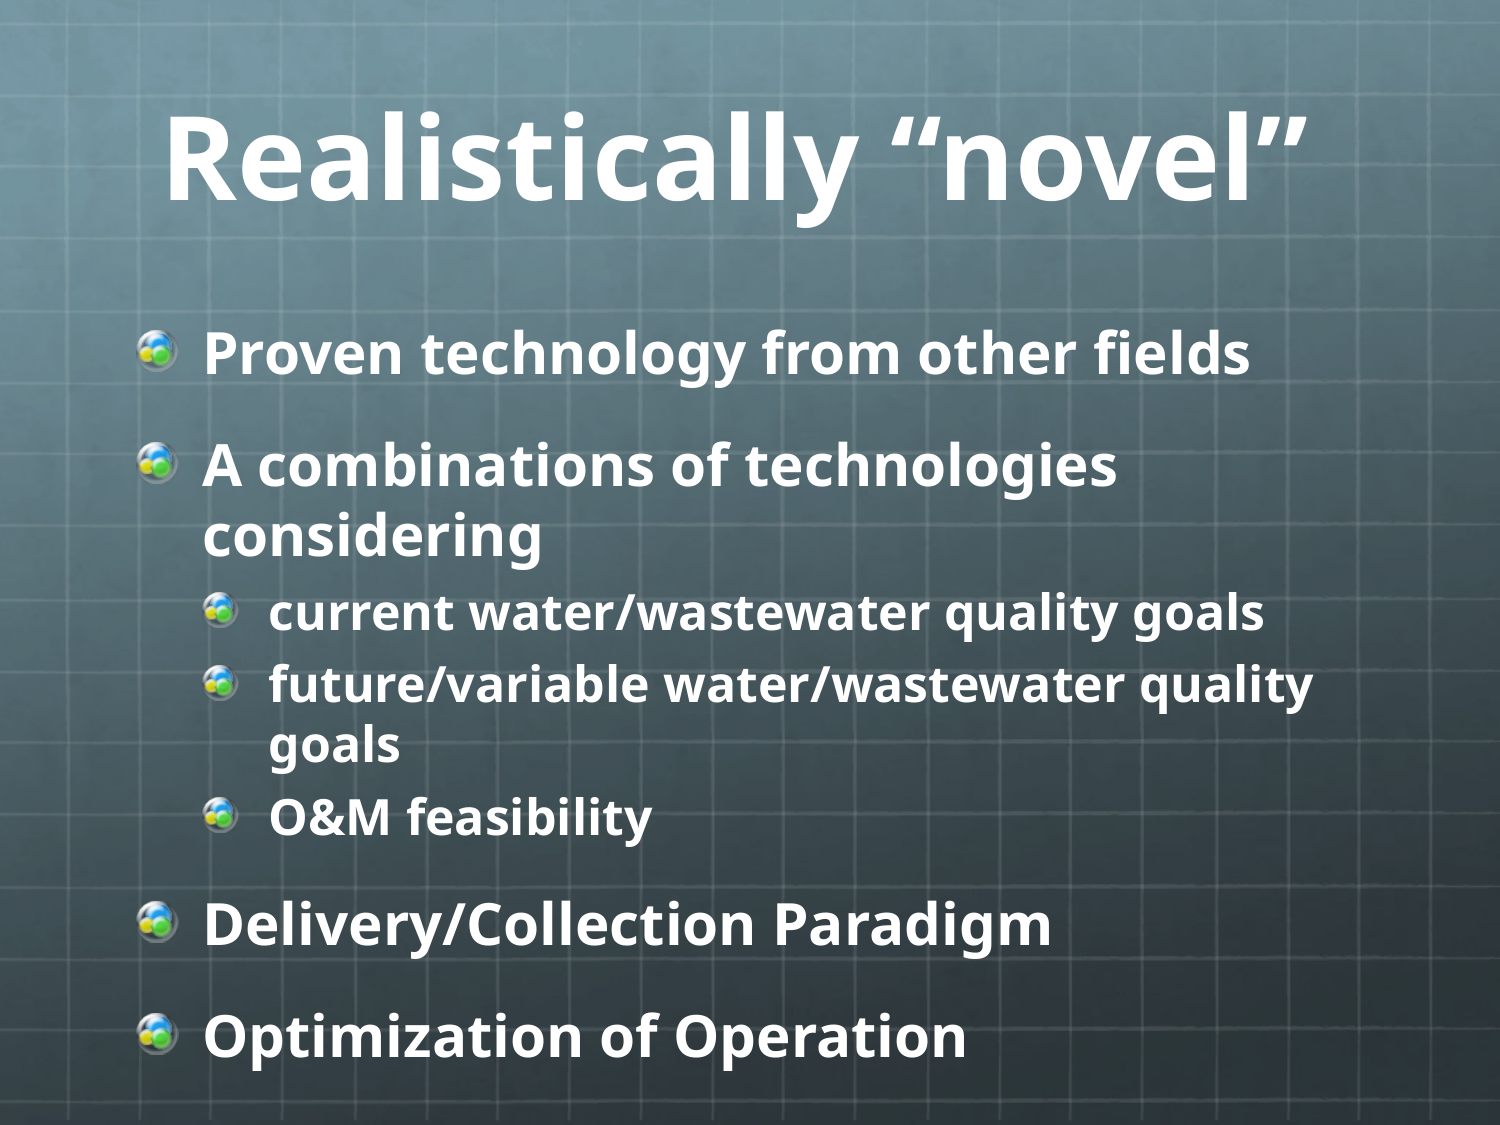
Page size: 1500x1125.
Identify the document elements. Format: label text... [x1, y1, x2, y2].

title Realistically “novel” [127, 17, 1372, 289]
list Proven technology from other fields A combinations of technologies considering current water/wastewater quality goals future/variable water/wastewater quality goals O&M feasibility Delivery/Collection Paradigm Optimization of Operation [121, 308, 1430, 958]
picture [0, 0, 1500, 1125]
